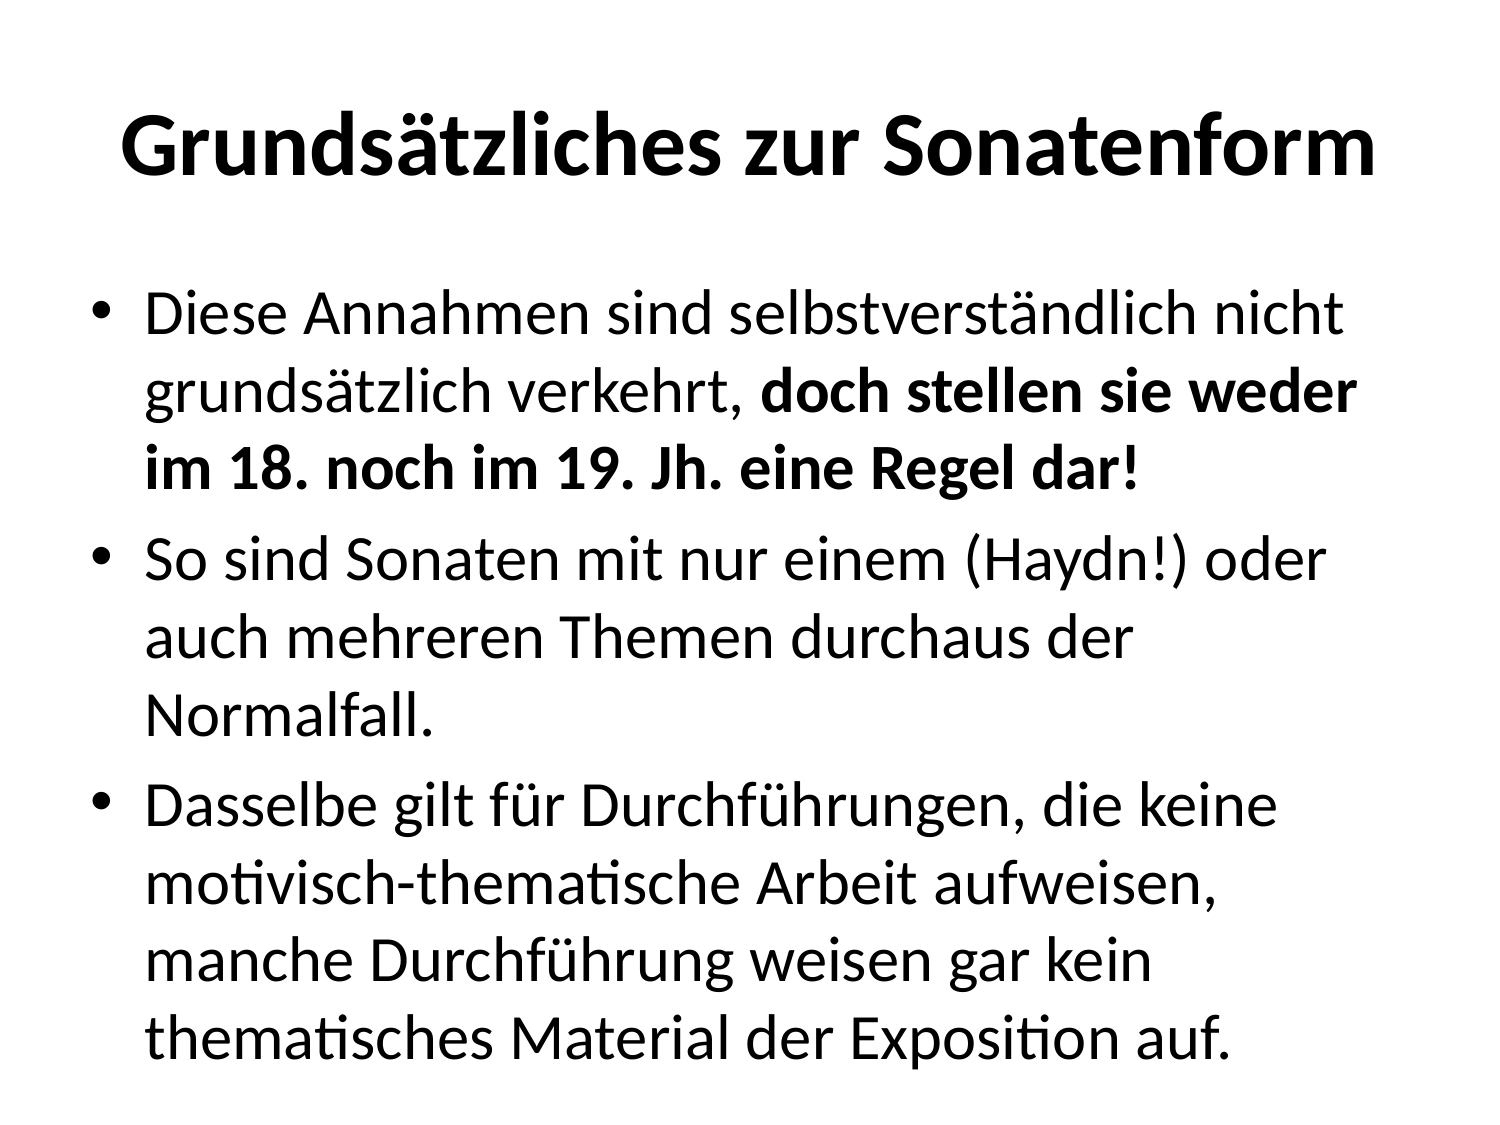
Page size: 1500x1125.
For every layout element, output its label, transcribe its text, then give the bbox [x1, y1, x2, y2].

title Grundsätzliches zur Sonatenform [75, 45, 1425, 233]
list Diese Annahmen sind selbstverständlich nicht grundsätzlich verkehrt, doch stellen sie weder im 18. noch im 19. Jh. eine Regel dar! So sind Sonaten mit nur einem (Haydn!) oder auch mehreren Themen durchaus der Normalfall. Dasselbe gilt für Durchführungen, die keine motivisch-thematische Arbeit aufweisen, manche Durchführung weisen gar kein thematisches Material der Exposition auf. [75, 262, 1425, 1083]
